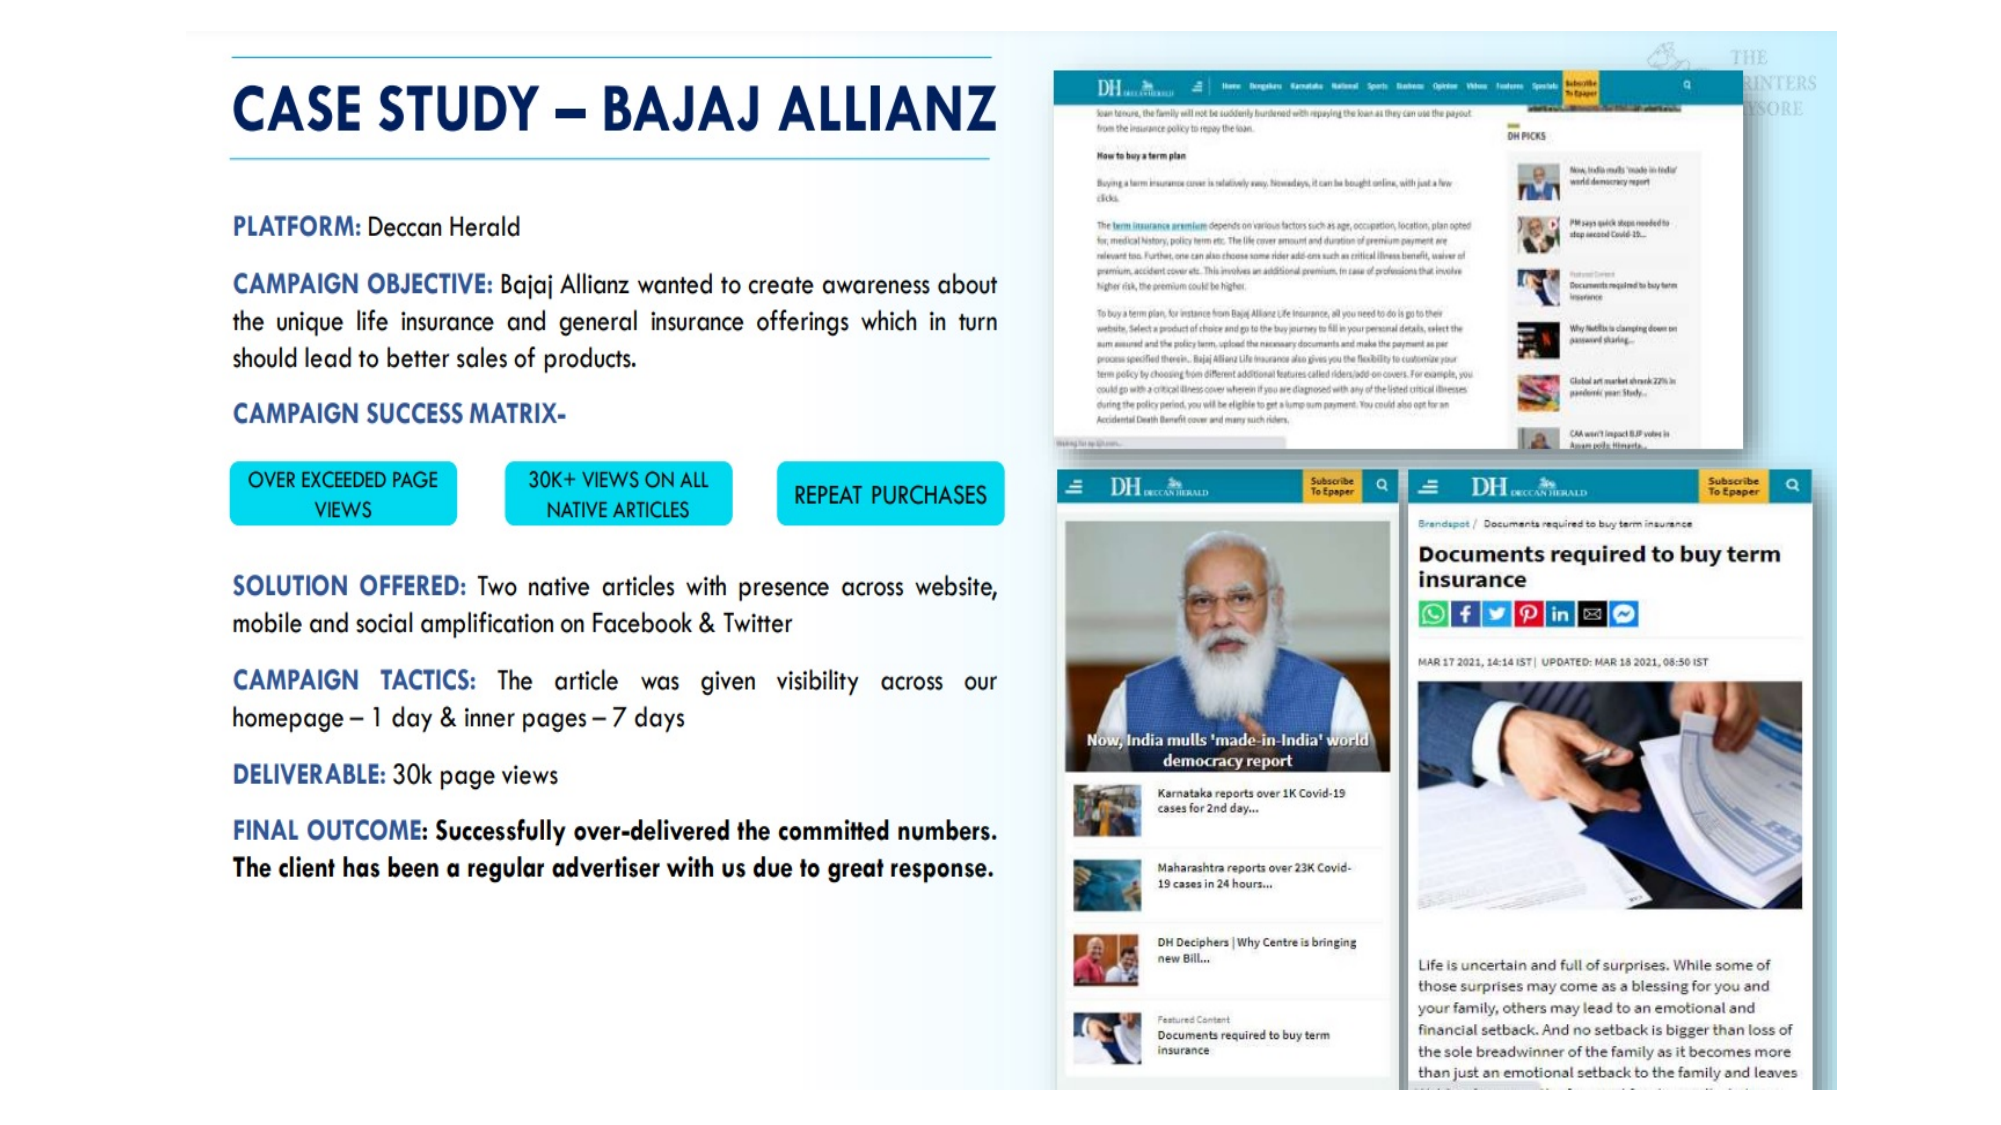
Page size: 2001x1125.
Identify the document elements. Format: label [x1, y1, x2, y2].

picture [186, 31, 1837, 1090]
